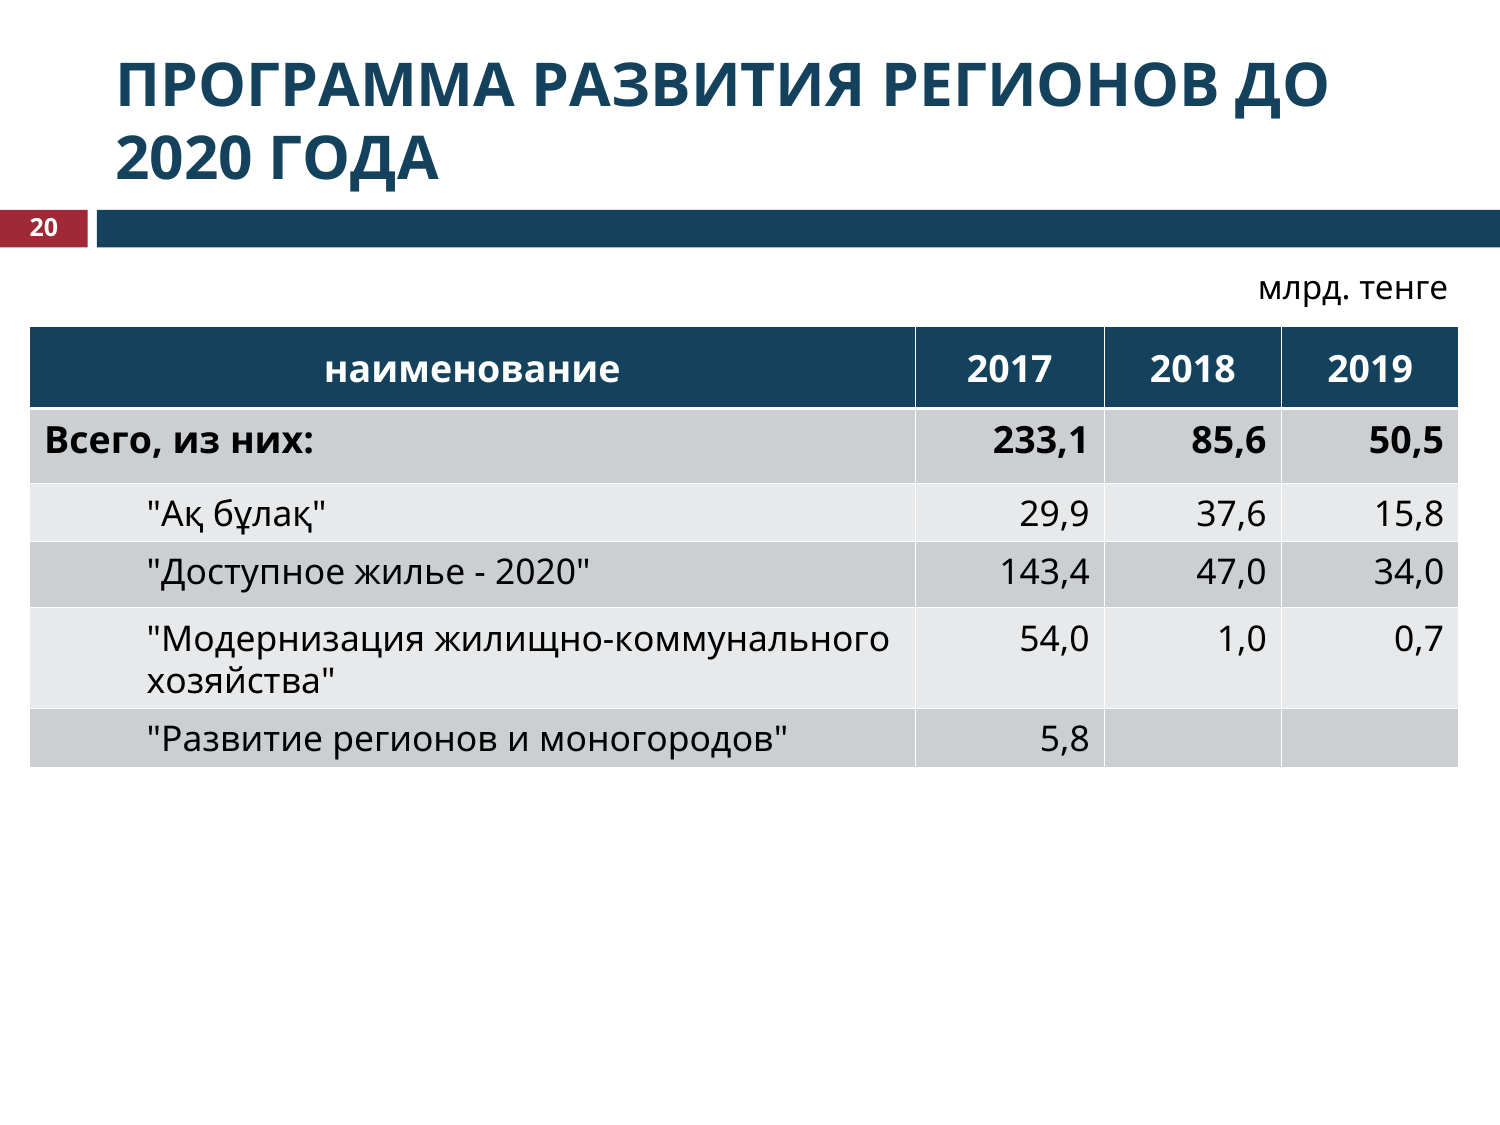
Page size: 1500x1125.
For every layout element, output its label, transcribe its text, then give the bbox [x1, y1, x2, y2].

table_cell 0,7 [1282, 614, 1458, 725]
table_cell 233,1 [916, 410, 1104, 483]
table_cell "Доступное жилье - 2020" [30, 547, 915, 613]
text_box <number> [0, 208, 88, 249]
table_cell 15,8 [1282, 484, 1458, 546]
table_cell 143,4 [916, 547, 1104, 613]
table_cell "Развитие регионов и моногородов" [30, 726, 915, 791]
text_box млрд. тенге [1243, 258, 1463, 314]
table_cell 29,9 [916, 484, 1104, 546]
table_cell 50,5 [1282, 410, 1458, 483]
table_header 2017 [916, 327, 1104, 407]
table_header 2018 [1105, 327, 1281, 407]
table_cell [1282, 726, 1458, 791]
table_cell "Модернизация жилищно-коммунального хозяйства" [30, 614, 915, 725]
table_cell "Ақ бұлақ" [30, 484, 915, 546]
title ПРОГРАММА РАЗВИТИЯ РЕГИОНОВ ДО 2020 ГОДА [100, 37, 1438, 200]
table_cell 85,6 [1105, 410, 1281, 483]
table_cell 47,0 [1105, 547, 1281, 613]
table_cell 37,6 [1105, 484, 1281, 546]
table_header наименование [30, 327, 915, 407]
table_cell 5,8 [916, 726, 1104, 791]
table_cell 1,0 [1105, 614, 1281, 725]
table_cell Всего, из них: [30, 410, 915, 483]
table_cell 34,0 [1282, 547, 1458, 613]
table_cell [1105, 726, 1281, 791]
table_header 2019 [1282, 327, 1458, 407]
table_cell 54,0 [916, 614, 1104, 725]
